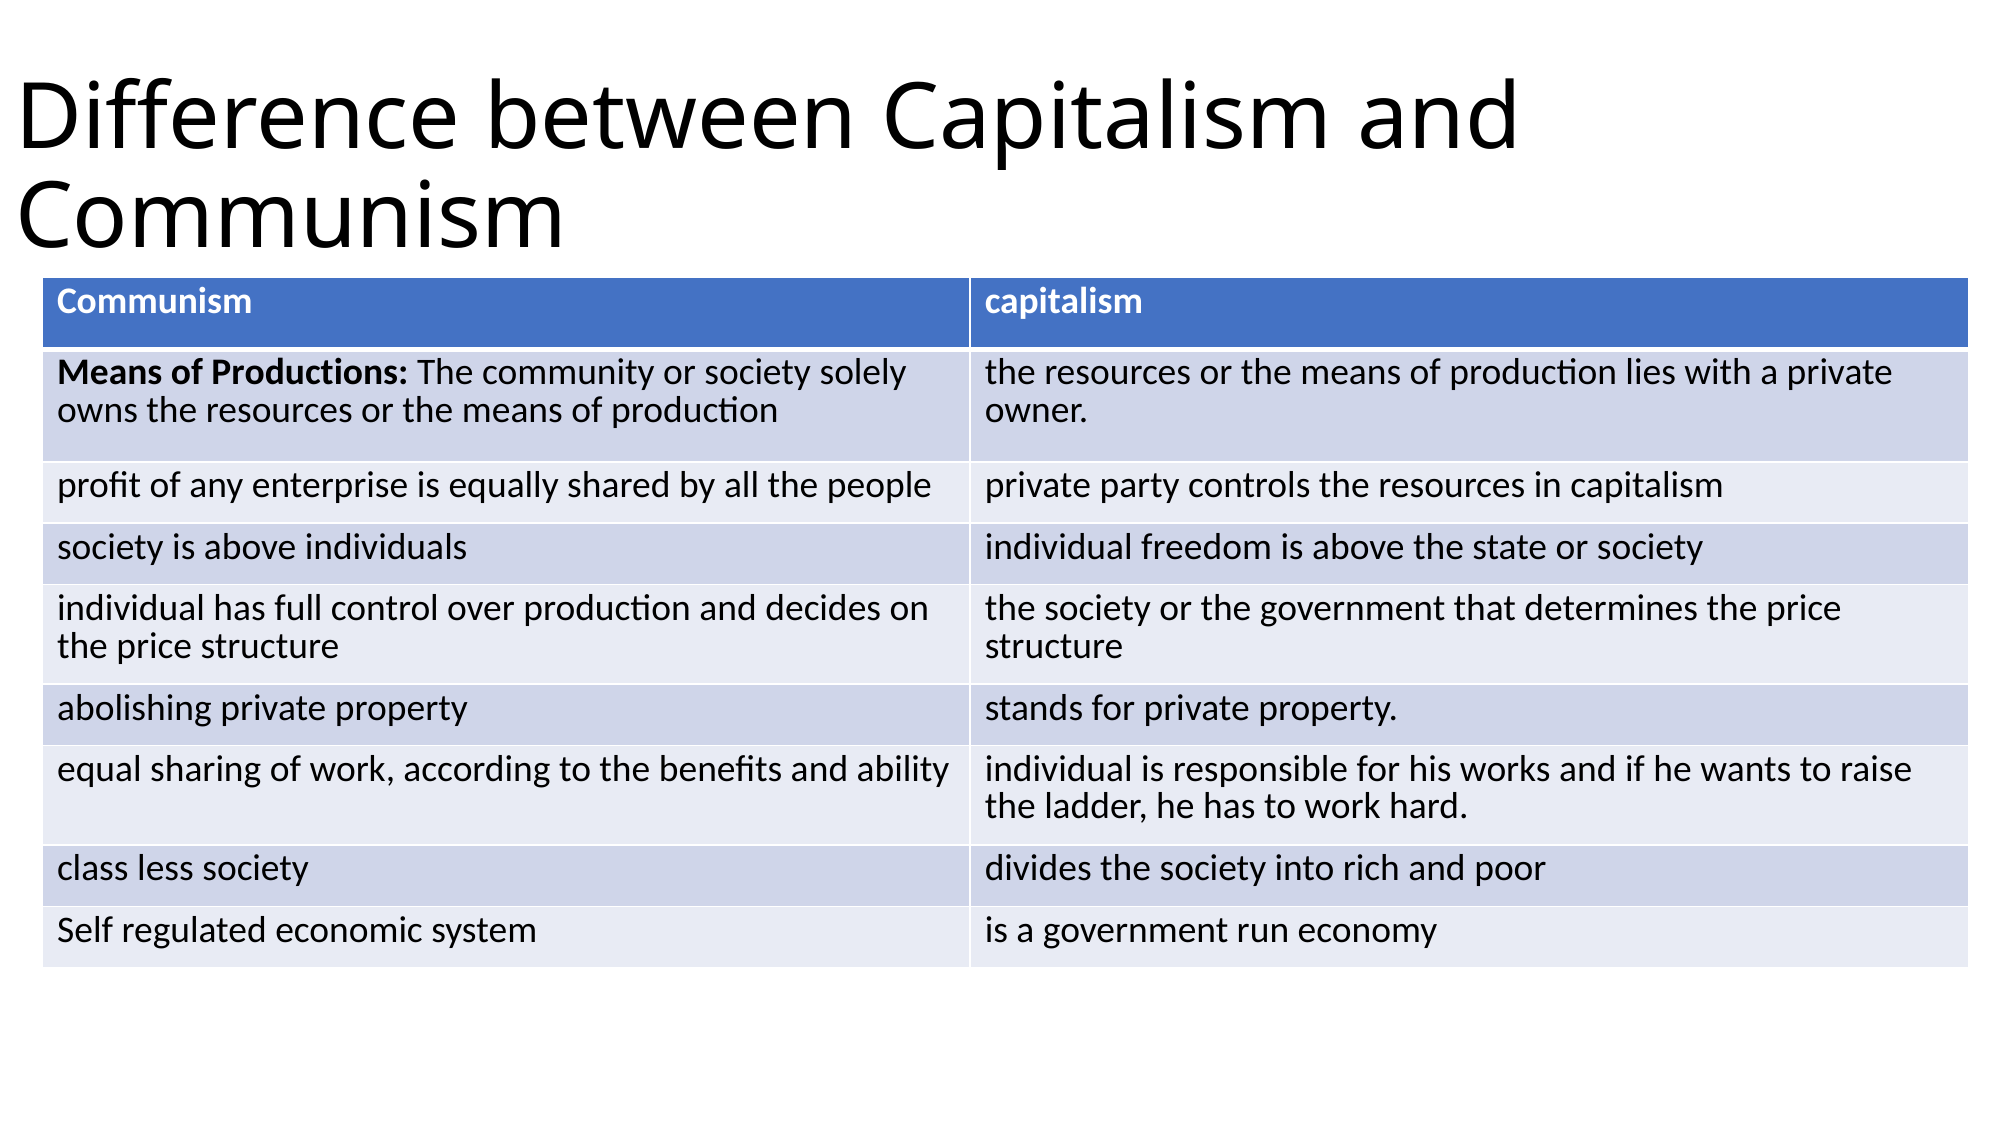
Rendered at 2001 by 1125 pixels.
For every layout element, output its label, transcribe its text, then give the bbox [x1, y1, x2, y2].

table_cell divides the society into rich and poor [971, 846, 1968, 906]
table_cell Self regulated economic system [43, 907, 969, 967]
table_cell private party controls the resources in capitalism [971, 463, 1968, 522]
table_cell the resources or the means of production lies with a private owner. [971, 352, 1968, 461]
table_cell abolishing private property [43, 685, 969, 745]
table_cell Means of Productions: The community or society solely owns the resources or the means of production [43, 352, 969, 461]
table_cell the society or the government that determines the price structure [971, 585, 1968, 683]
title Difference between Capitalism and Communism [0, 59, 1725, 278]
table_cell individual freedom is above the state or society [971, 524, 1968, 584]
table_cell stands for private property. [971, 685, 1968, 745]
table_header capitalism [971, 278, 1968, 347]
table_cell is a government run economy [971, 907, 1968, 967]
table_header Communism [43, 278, 969, 347]
table_cell individual is responsible for his works and if he wants to raise the ladder, he has to work hard. [971, 746, 1968, 844]
table_cell individual has full control over production and decides on the price structure [43, 585, 969, 683]
table_cell equal sharing of work, according to the benefits and ability [43, 746, 969, 844]
table_cell society is above individuals [43, 524, 969, 584]
table_cell profit of any enterprise is equally shared by all the people [43, 463, 969, 522]
table_cell class less society [43, 846, 969, 906]
